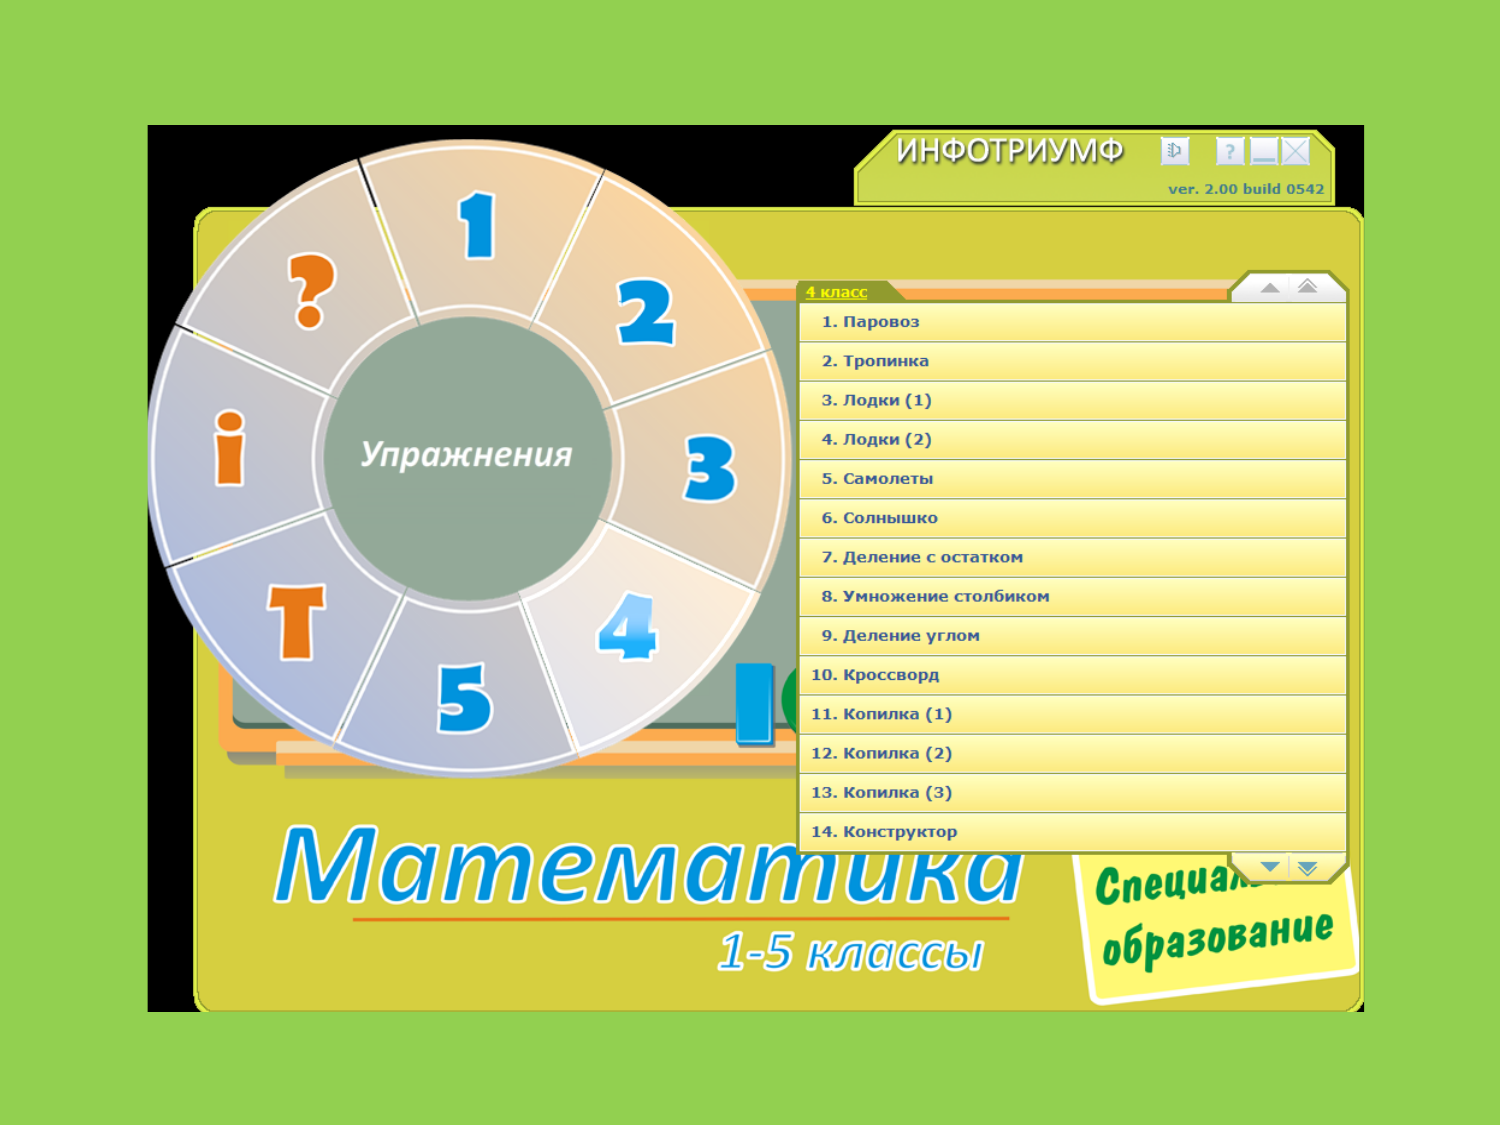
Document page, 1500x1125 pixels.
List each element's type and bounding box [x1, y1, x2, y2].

list [147, 125, 1365, 1012]
